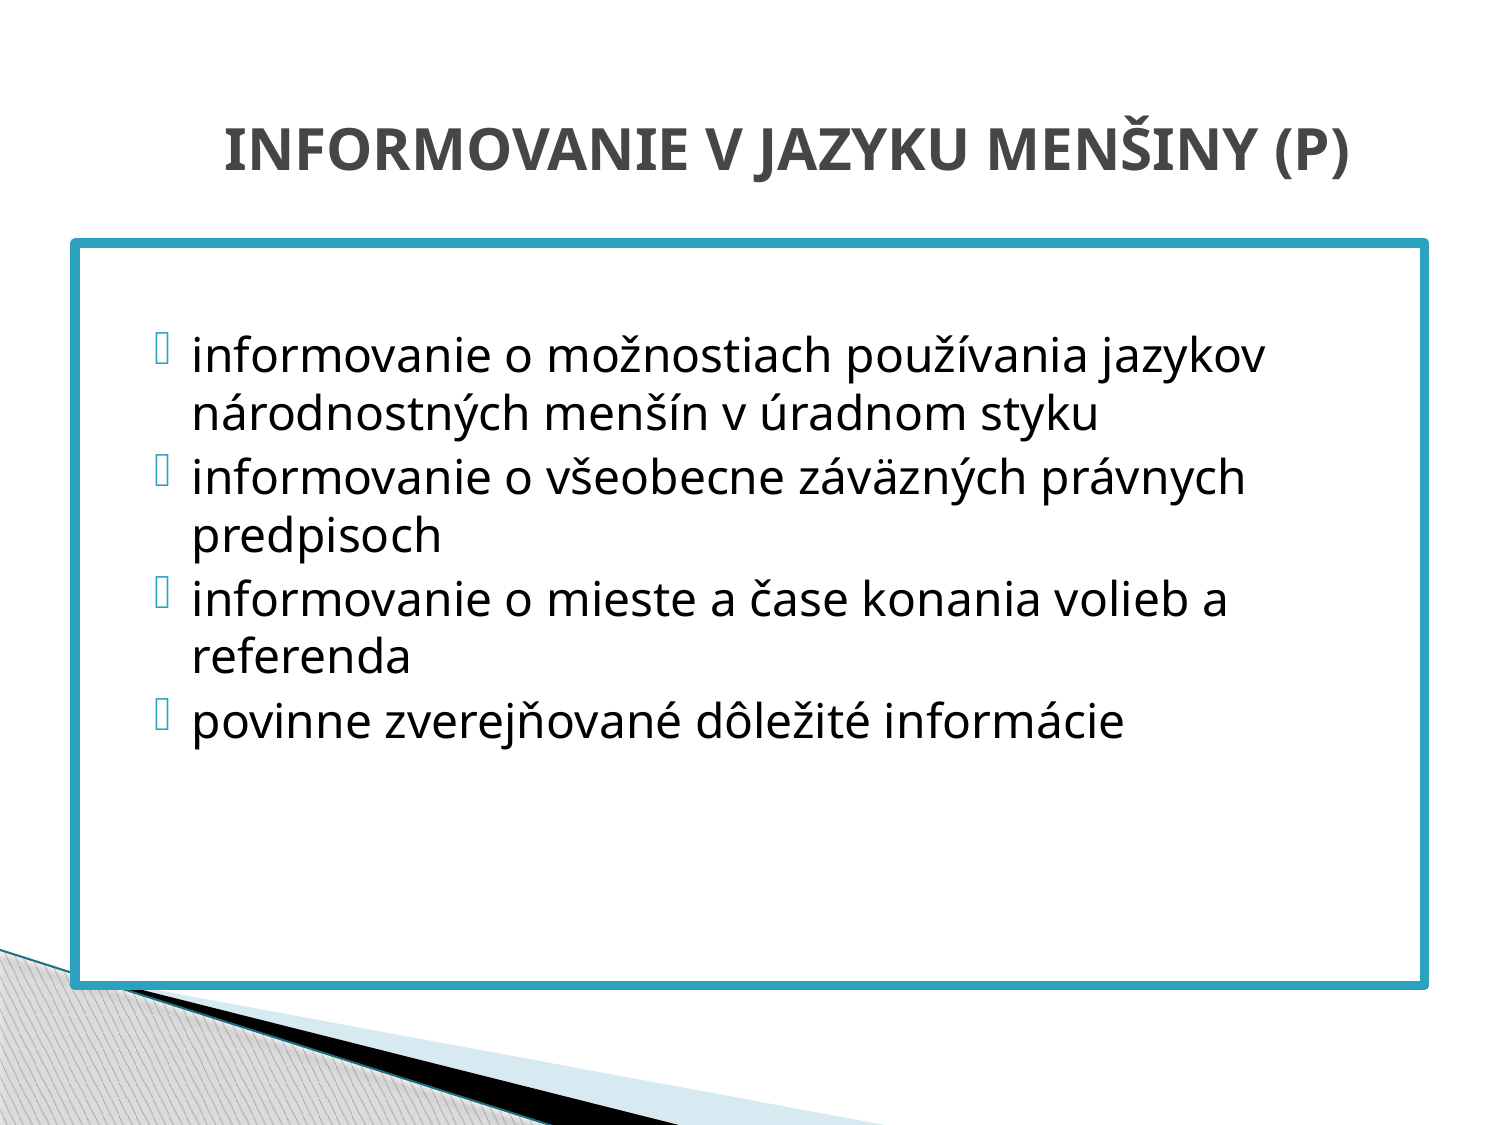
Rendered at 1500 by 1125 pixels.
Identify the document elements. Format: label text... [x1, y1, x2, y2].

title INFORMOVANIE V JAZYKU MENŠINY (P) [75, 78, 1500, 216]
list informovanie o možnostiach používania jazykov národnostných menšín v úradnom styku informovanie o všeobecne záväzných právnych predpisoch informovanie o mieste a čase konania volieb a referenda povinne zverejňované dôležité informácie [70, 238, 1429, 990]
